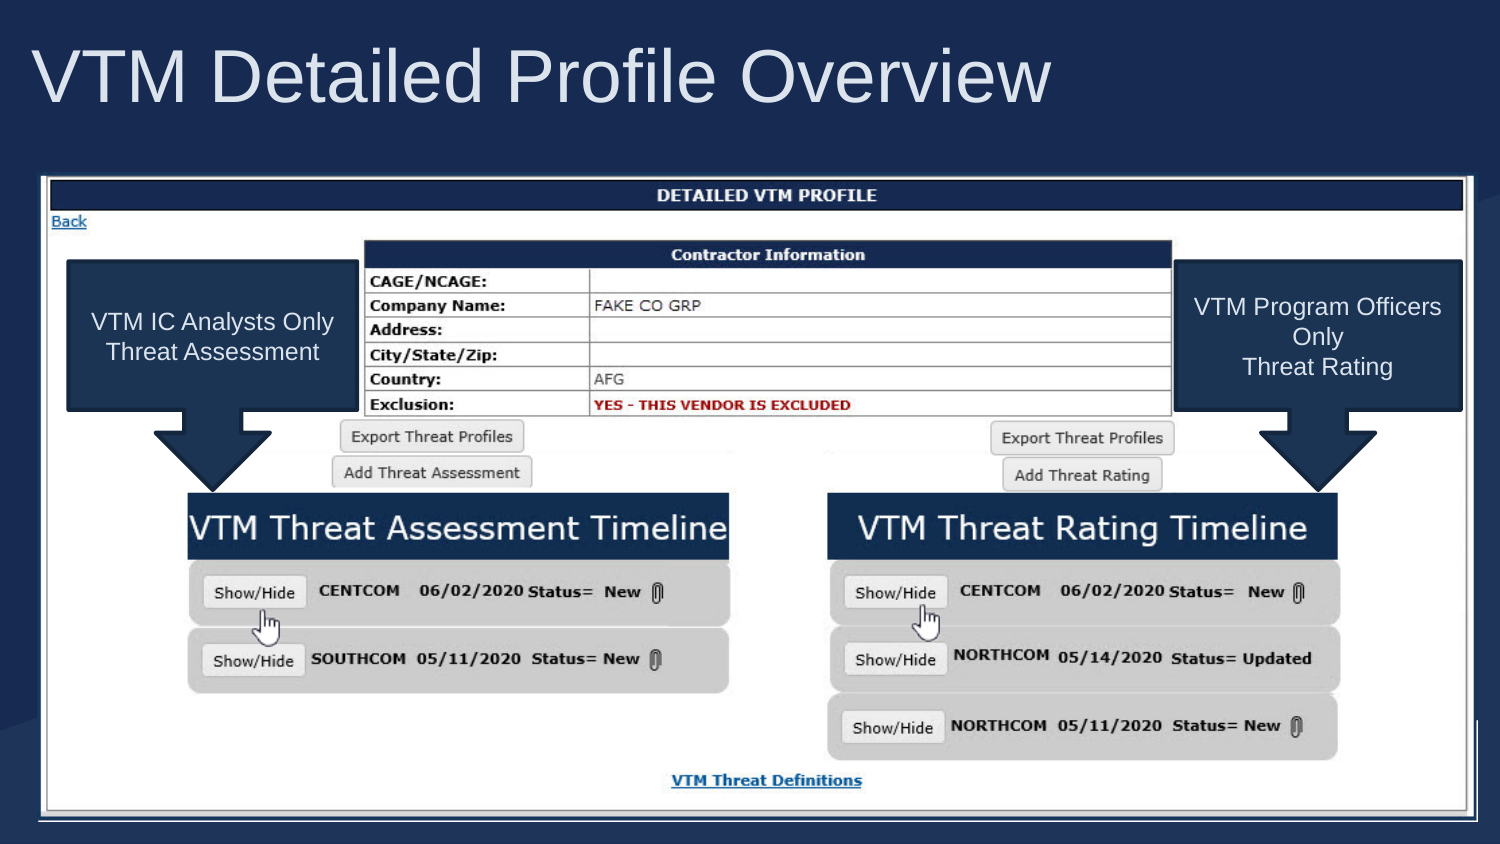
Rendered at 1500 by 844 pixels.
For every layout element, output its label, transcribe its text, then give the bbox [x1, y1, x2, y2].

title VTM Detailed Profile Overview 2 [16, 20, 1270, 127]
picture [36, 172, 1478, 822]
